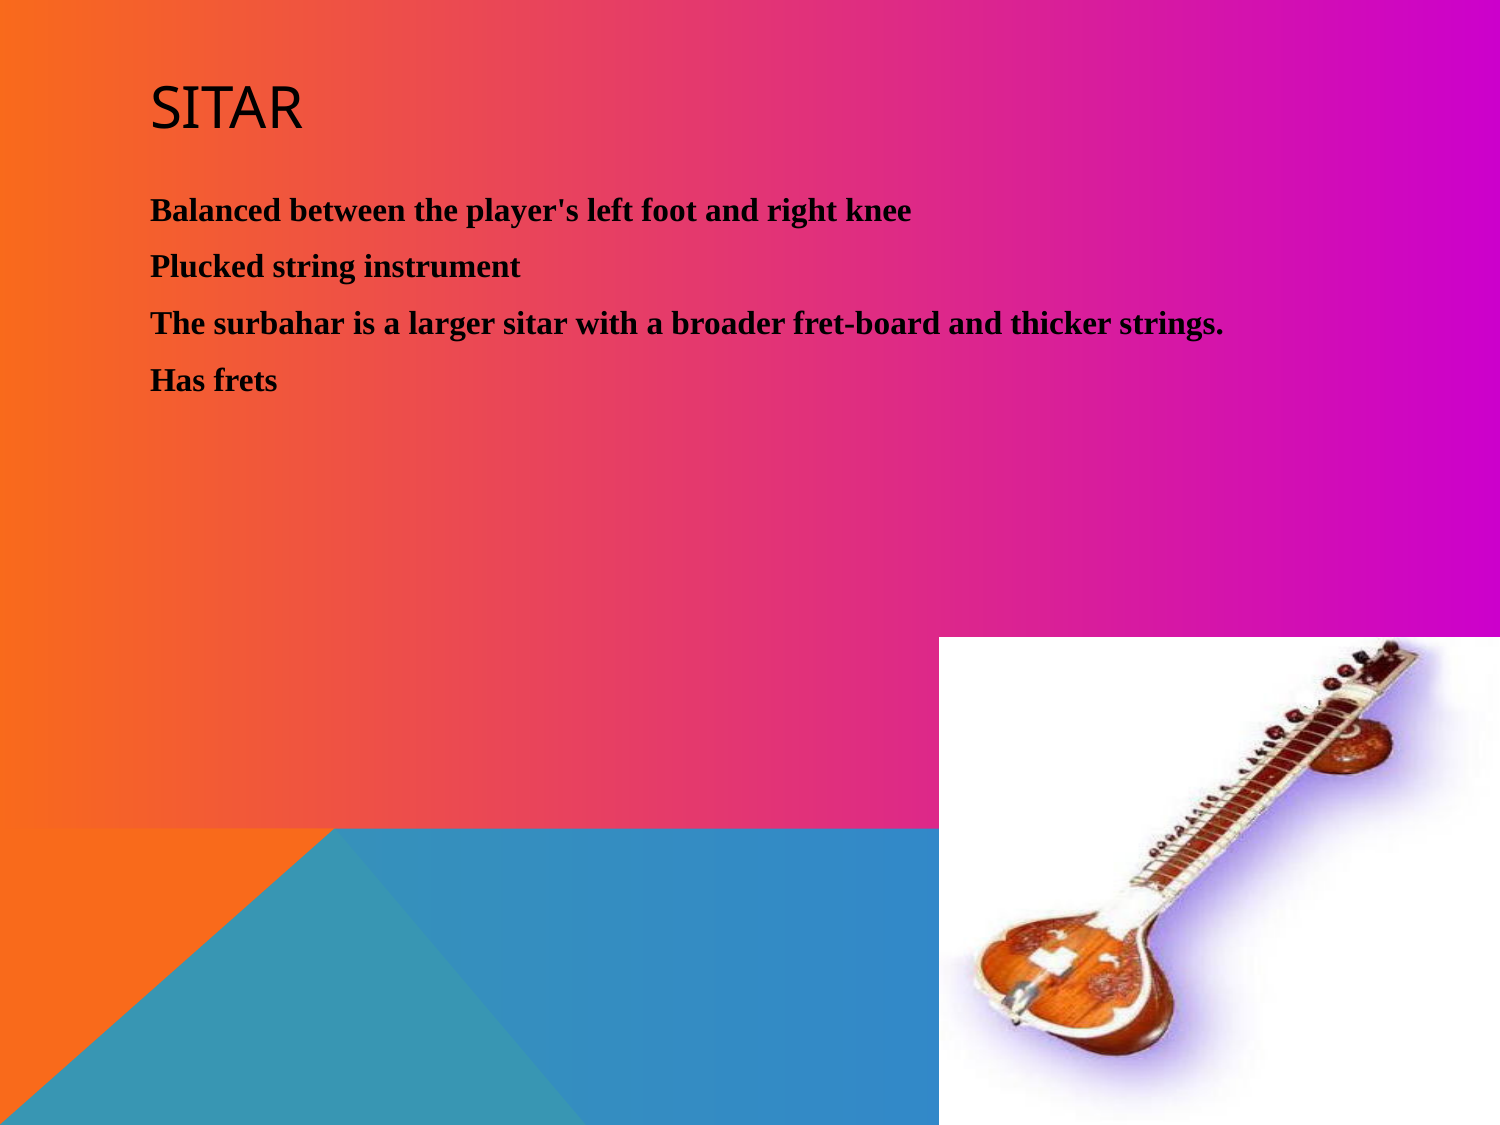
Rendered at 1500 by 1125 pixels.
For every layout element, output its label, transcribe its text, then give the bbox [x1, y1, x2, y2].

picture [938, 637, 1500, 1125]
title Sitar [135, 60, 1369, 150]
list Balanced between the player's left foot and right knee Plucked string instrument The surbahar is a larger sitar with a broader fret-board and thicker strings. Has frets [135, 180, 1369, 768]
